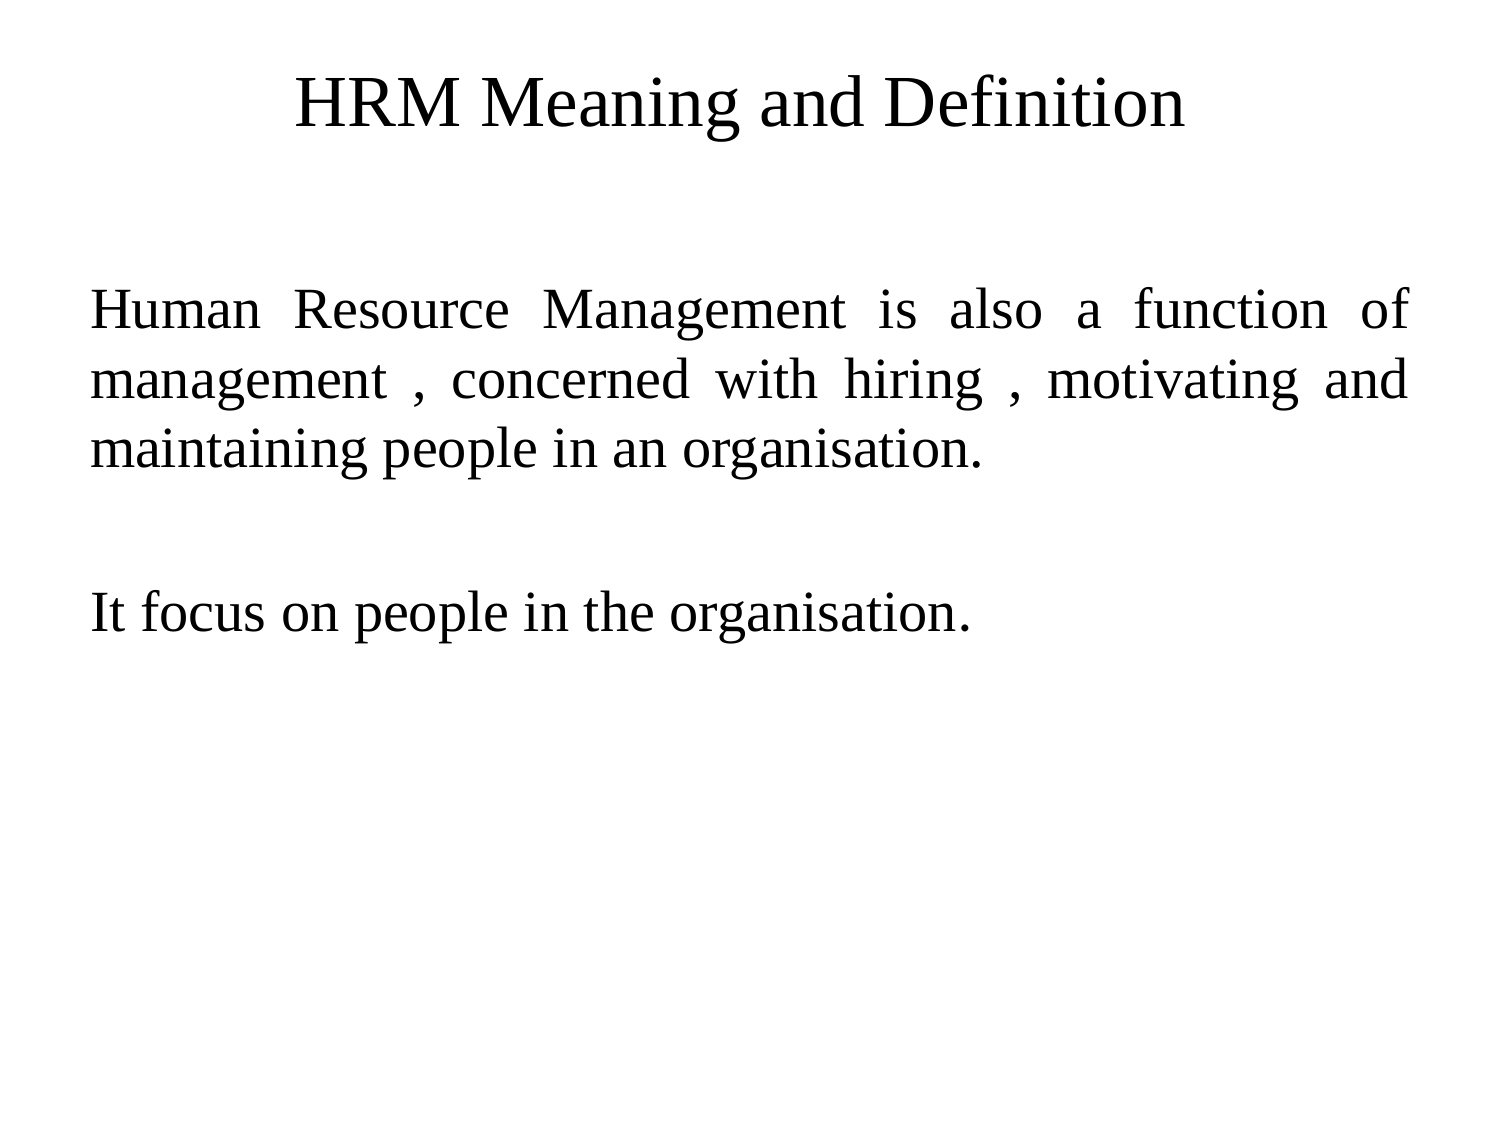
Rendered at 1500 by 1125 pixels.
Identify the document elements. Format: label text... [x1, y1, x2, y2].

list Human Resource Management is also a function of management , concerned with hiring , motivating and maintaining people in an organisation. It focus on people in the organisation. [75, 262, 1425, 1005]
title HRM Meaning and Definition [75, 45, 1425, 238]
